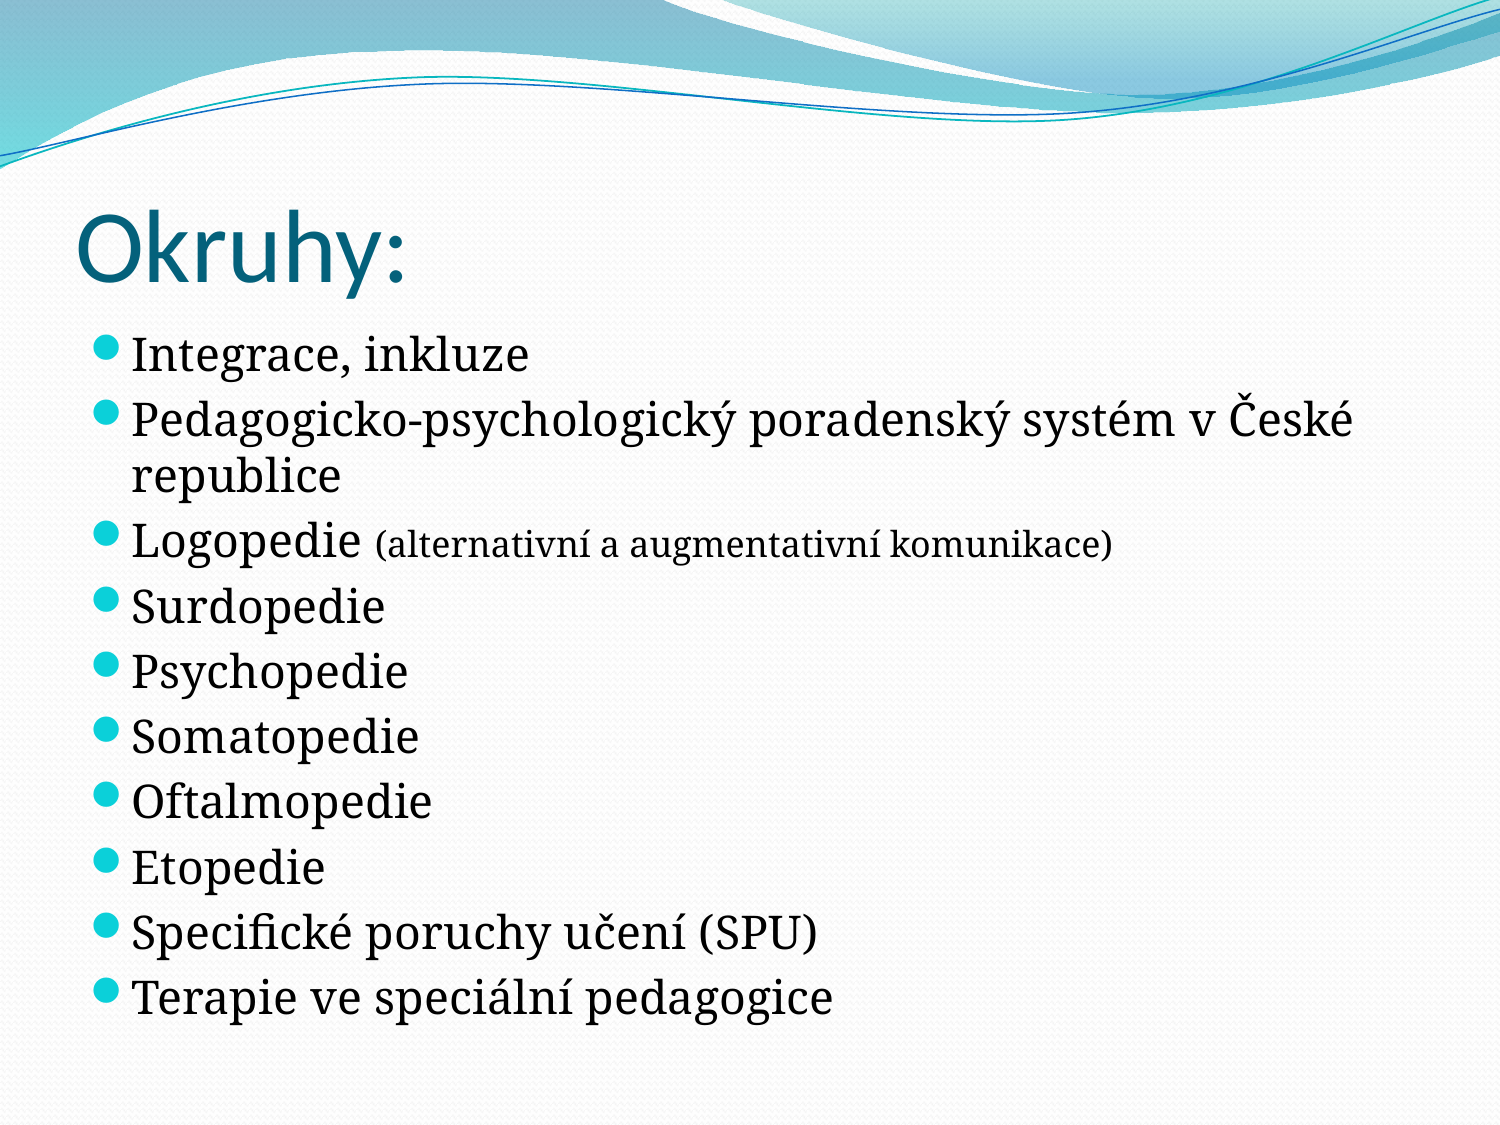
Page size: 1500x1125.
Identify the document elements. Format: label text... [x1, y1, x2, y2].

title Okruhy: [75, 115, 1425, 303]
list Integrace, inkluze Pedagogicko-psychologický poradenský systém v České republice Logopedie (alternativní a augmentativní komunikace) Surdopedie Psychopedie Somatopedie Oftalmopedie Etopedie Specifické poruchy učení (SPU) Terapie ve speciální pedagogice [75, 317, 1425, 1038]
